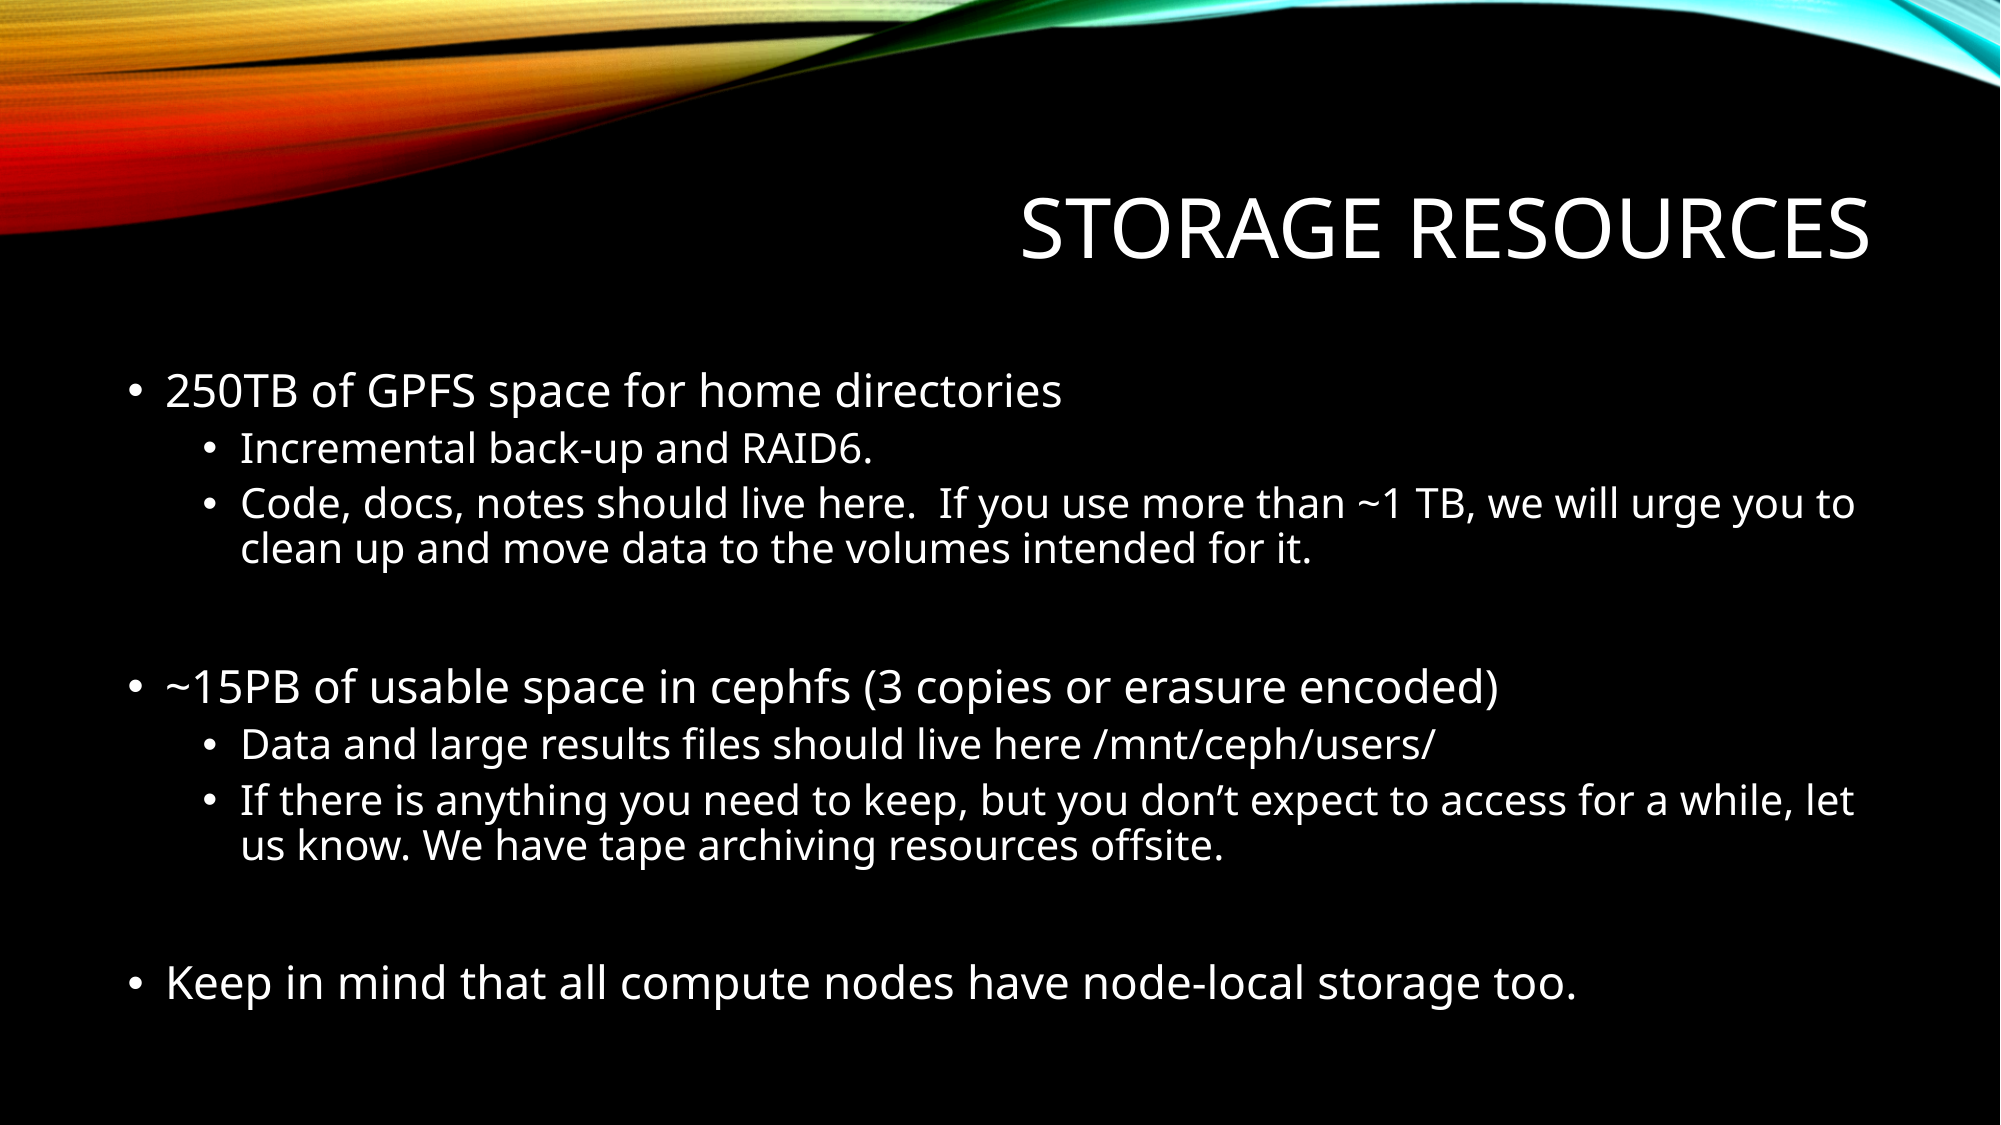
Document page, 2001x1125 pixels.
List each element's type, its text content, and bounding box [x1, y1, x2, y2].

picture [0, 0, 2000, 237]
title Storage Resources [474, 125, 1888, 338]
list 250TB of GPFS space for home directories Incremental back-up and RAID6. Code, docs, notes should live here. If you use more than ~1 TB, we will urge you to clean up and move data to the volumes intended for it. ~15PB of usable space in cephfs (3 copies or erasure encoded) Data and large results files should live here /mnt/ceph/users/ If there is anything you need to keep, but you don’t expect to access for a while, let us know. We have tape archiving resources offsite. Keep in mind that all compute nodes have node-local storage too. [112, 360, 1888, 1057]
